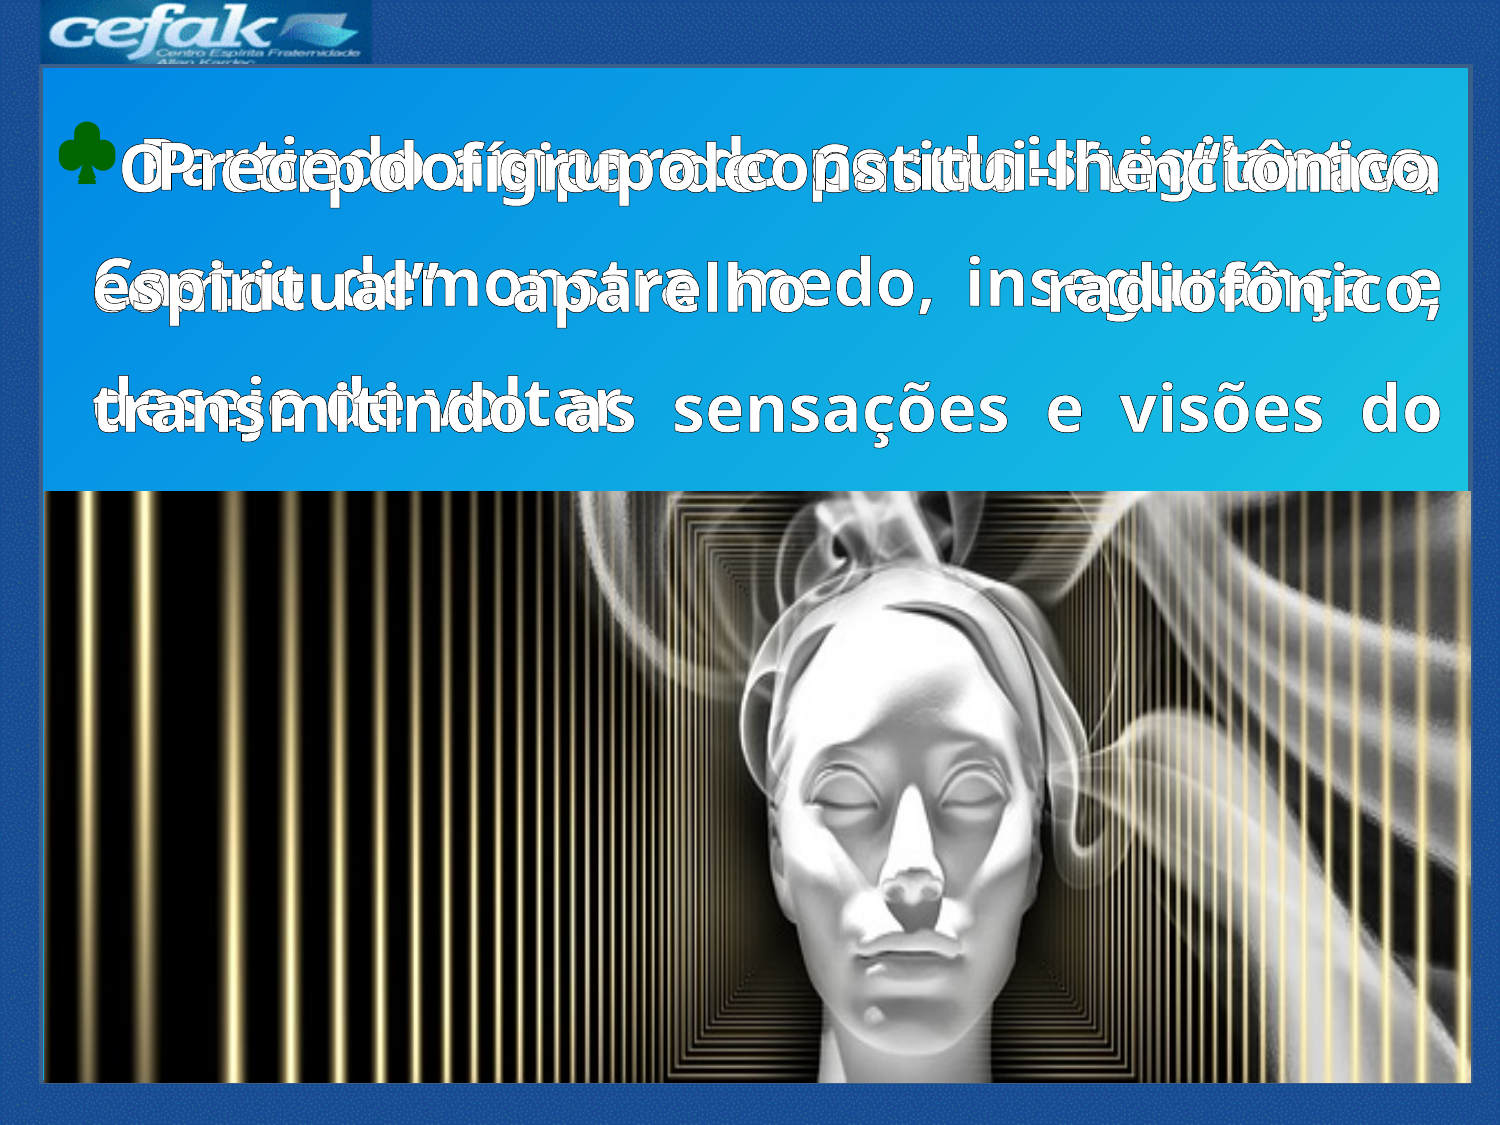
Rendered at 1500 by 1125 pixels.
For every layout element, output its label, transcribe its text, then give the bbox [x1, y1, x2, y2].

picture [0, 0, 1500, 1125]
text_box O corpo físico de Castro funcionava como aparelho radiofônico, transmitindo as sensações e visões do Espírito; [41, 78, 1459, 492]
text_box Prece do grupo constitui-lhe “tônico espiritual” [41, 76, 1447, 331]
text_box Partindo amparado por dois vigilantes, Castro demonstra medo, insegurança e desejo de voltar. [41, 72, 1459, 78]
text_box [39, 64, 1473, 494]
